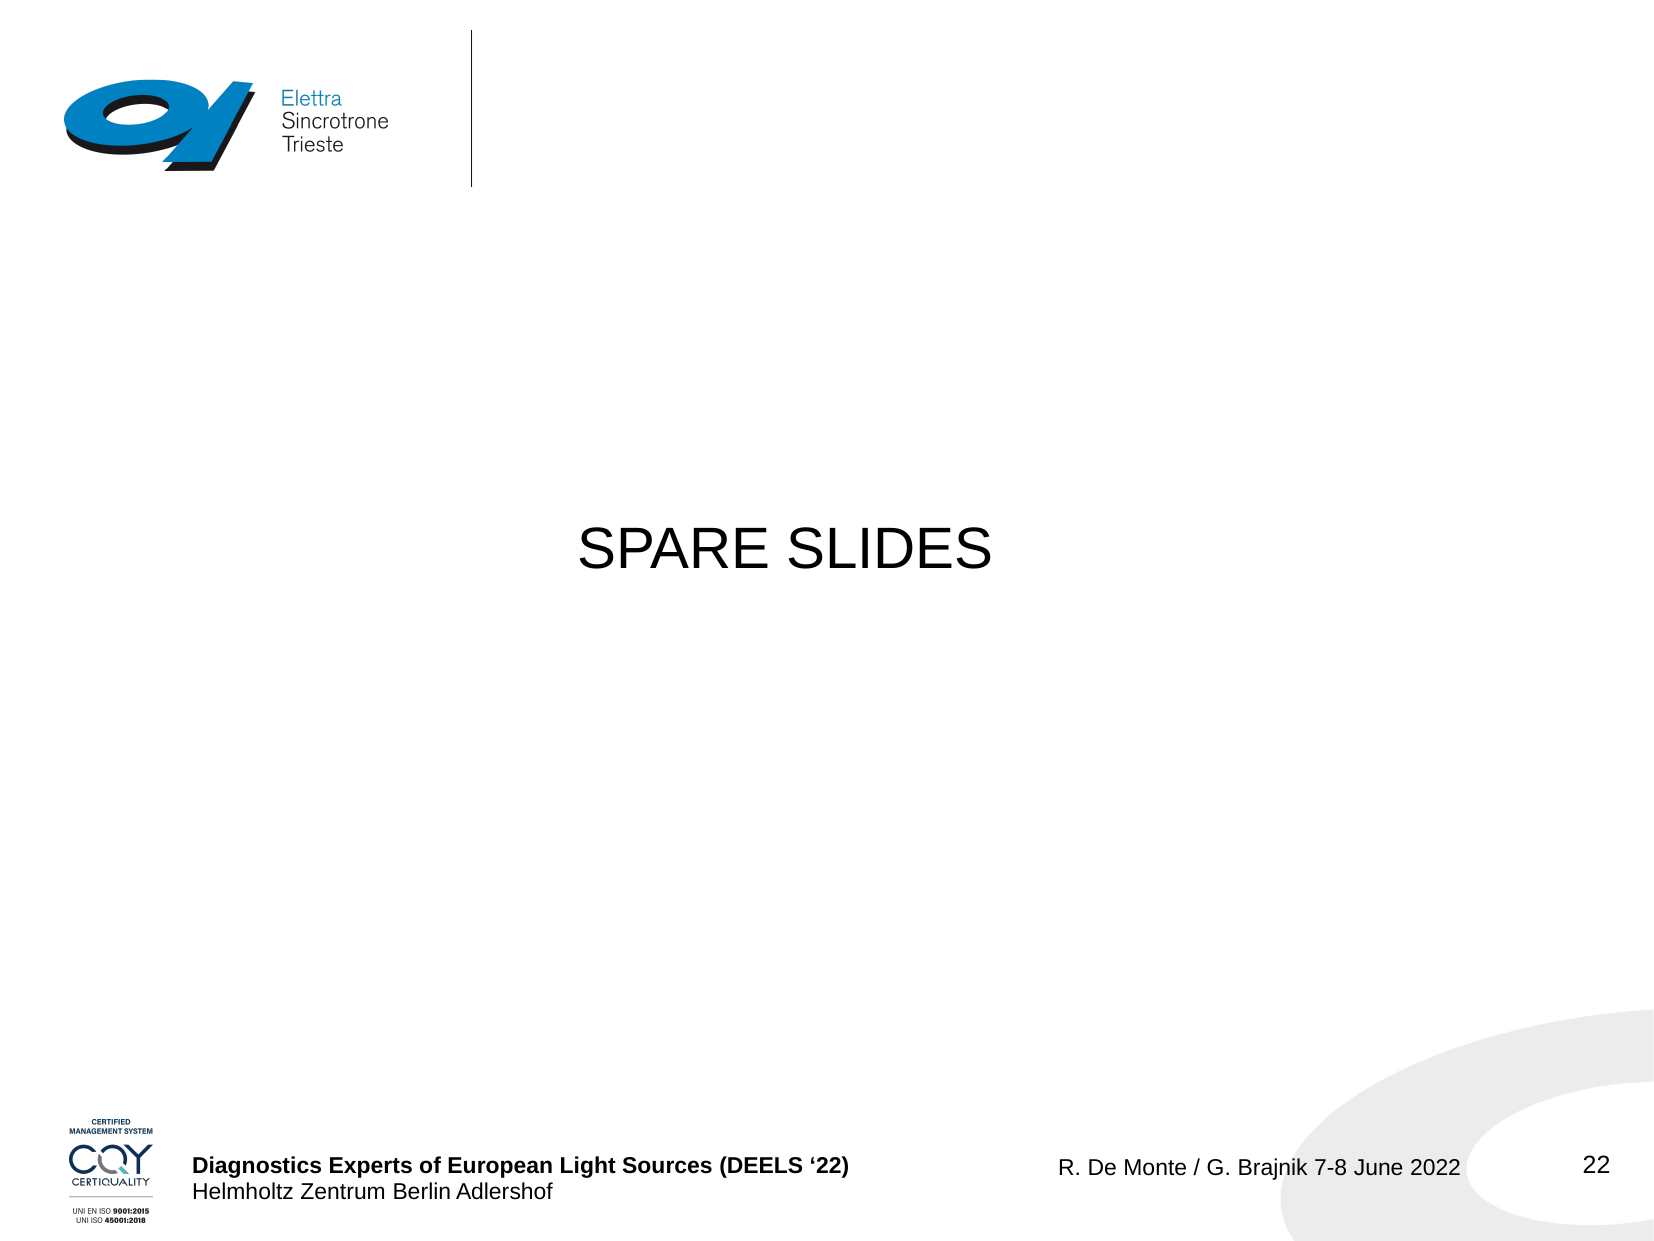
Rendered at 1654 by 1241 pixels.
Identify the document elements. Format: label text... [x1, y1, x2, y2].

picture [0, 6, 1654, 1241]
slide_number 22 [1582, 1151, 1631, 1190]
title SPARE SLIDES [236, 472, 1335, 626]
